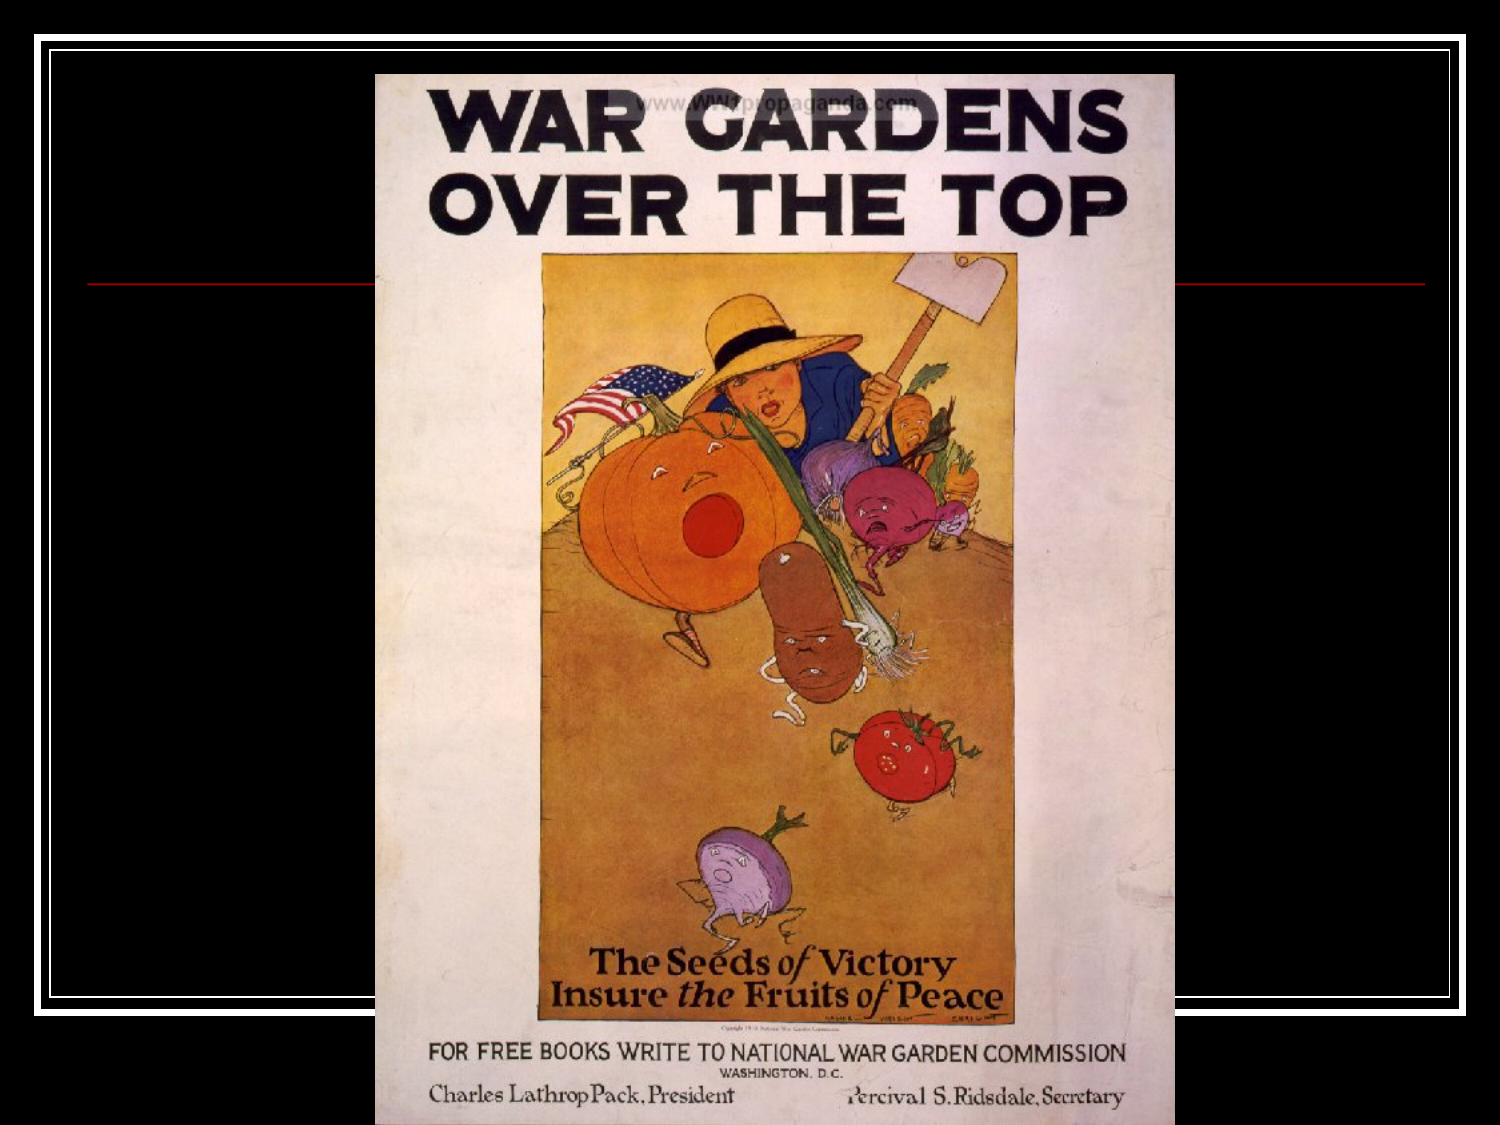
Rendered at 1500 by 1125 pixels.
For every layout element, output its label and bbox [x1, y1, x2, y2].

list [374, 74, 1176, 1125]
